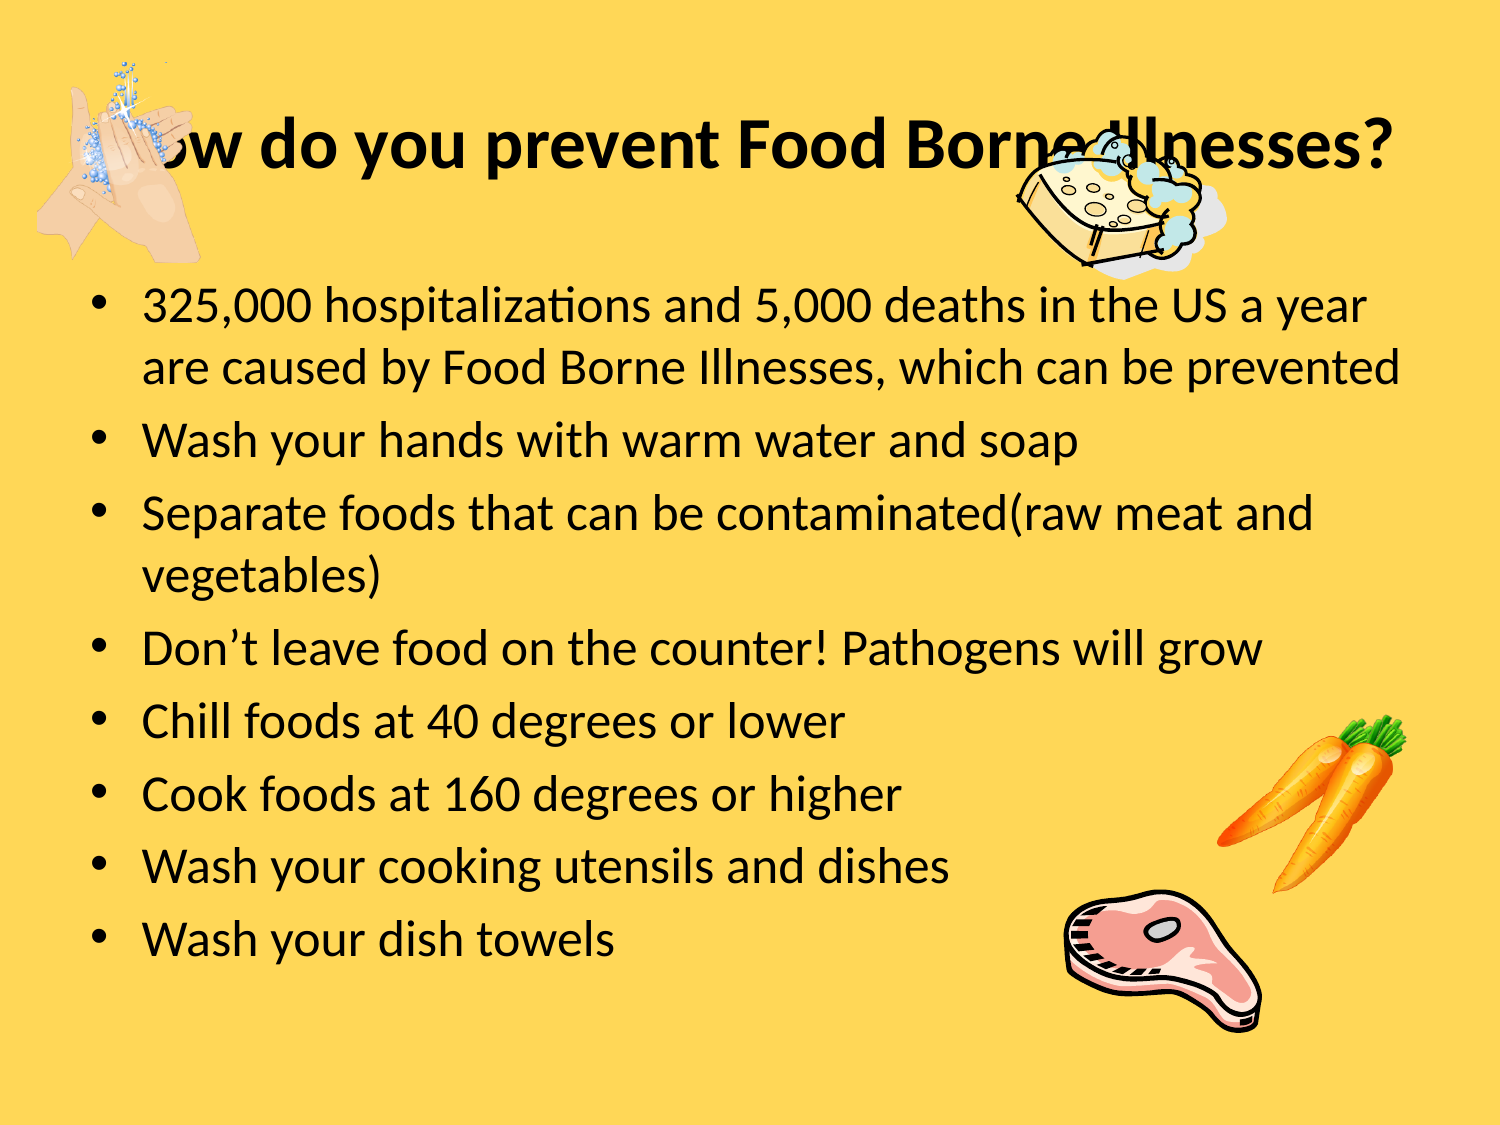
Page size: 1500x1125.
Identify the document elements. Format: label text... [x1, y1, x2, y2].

picture [1017, 136, 1227, 279]
list 325,000 hospitalizations and 5,000 deaths in the US a year are caused by Food Borne Illnesses, which can be prevented Wash your hands with warm water and soap Separate foods that can be contaminated(raw meat and vegetables) Don’t leave food on the counter! Pathogens will grow Chill foods at 40 degrees or lower Cook foods at 160 degrees or higher Wash your cooking utensils and dishes Wash your dish towels [74, 262, 1426, 1006]
title How do you prevent Food Borne Illnesses? [74, 44, 1426, 233]
picture [1062, 699, 1413, 1036]
picture [37, 62, 238, 263]
